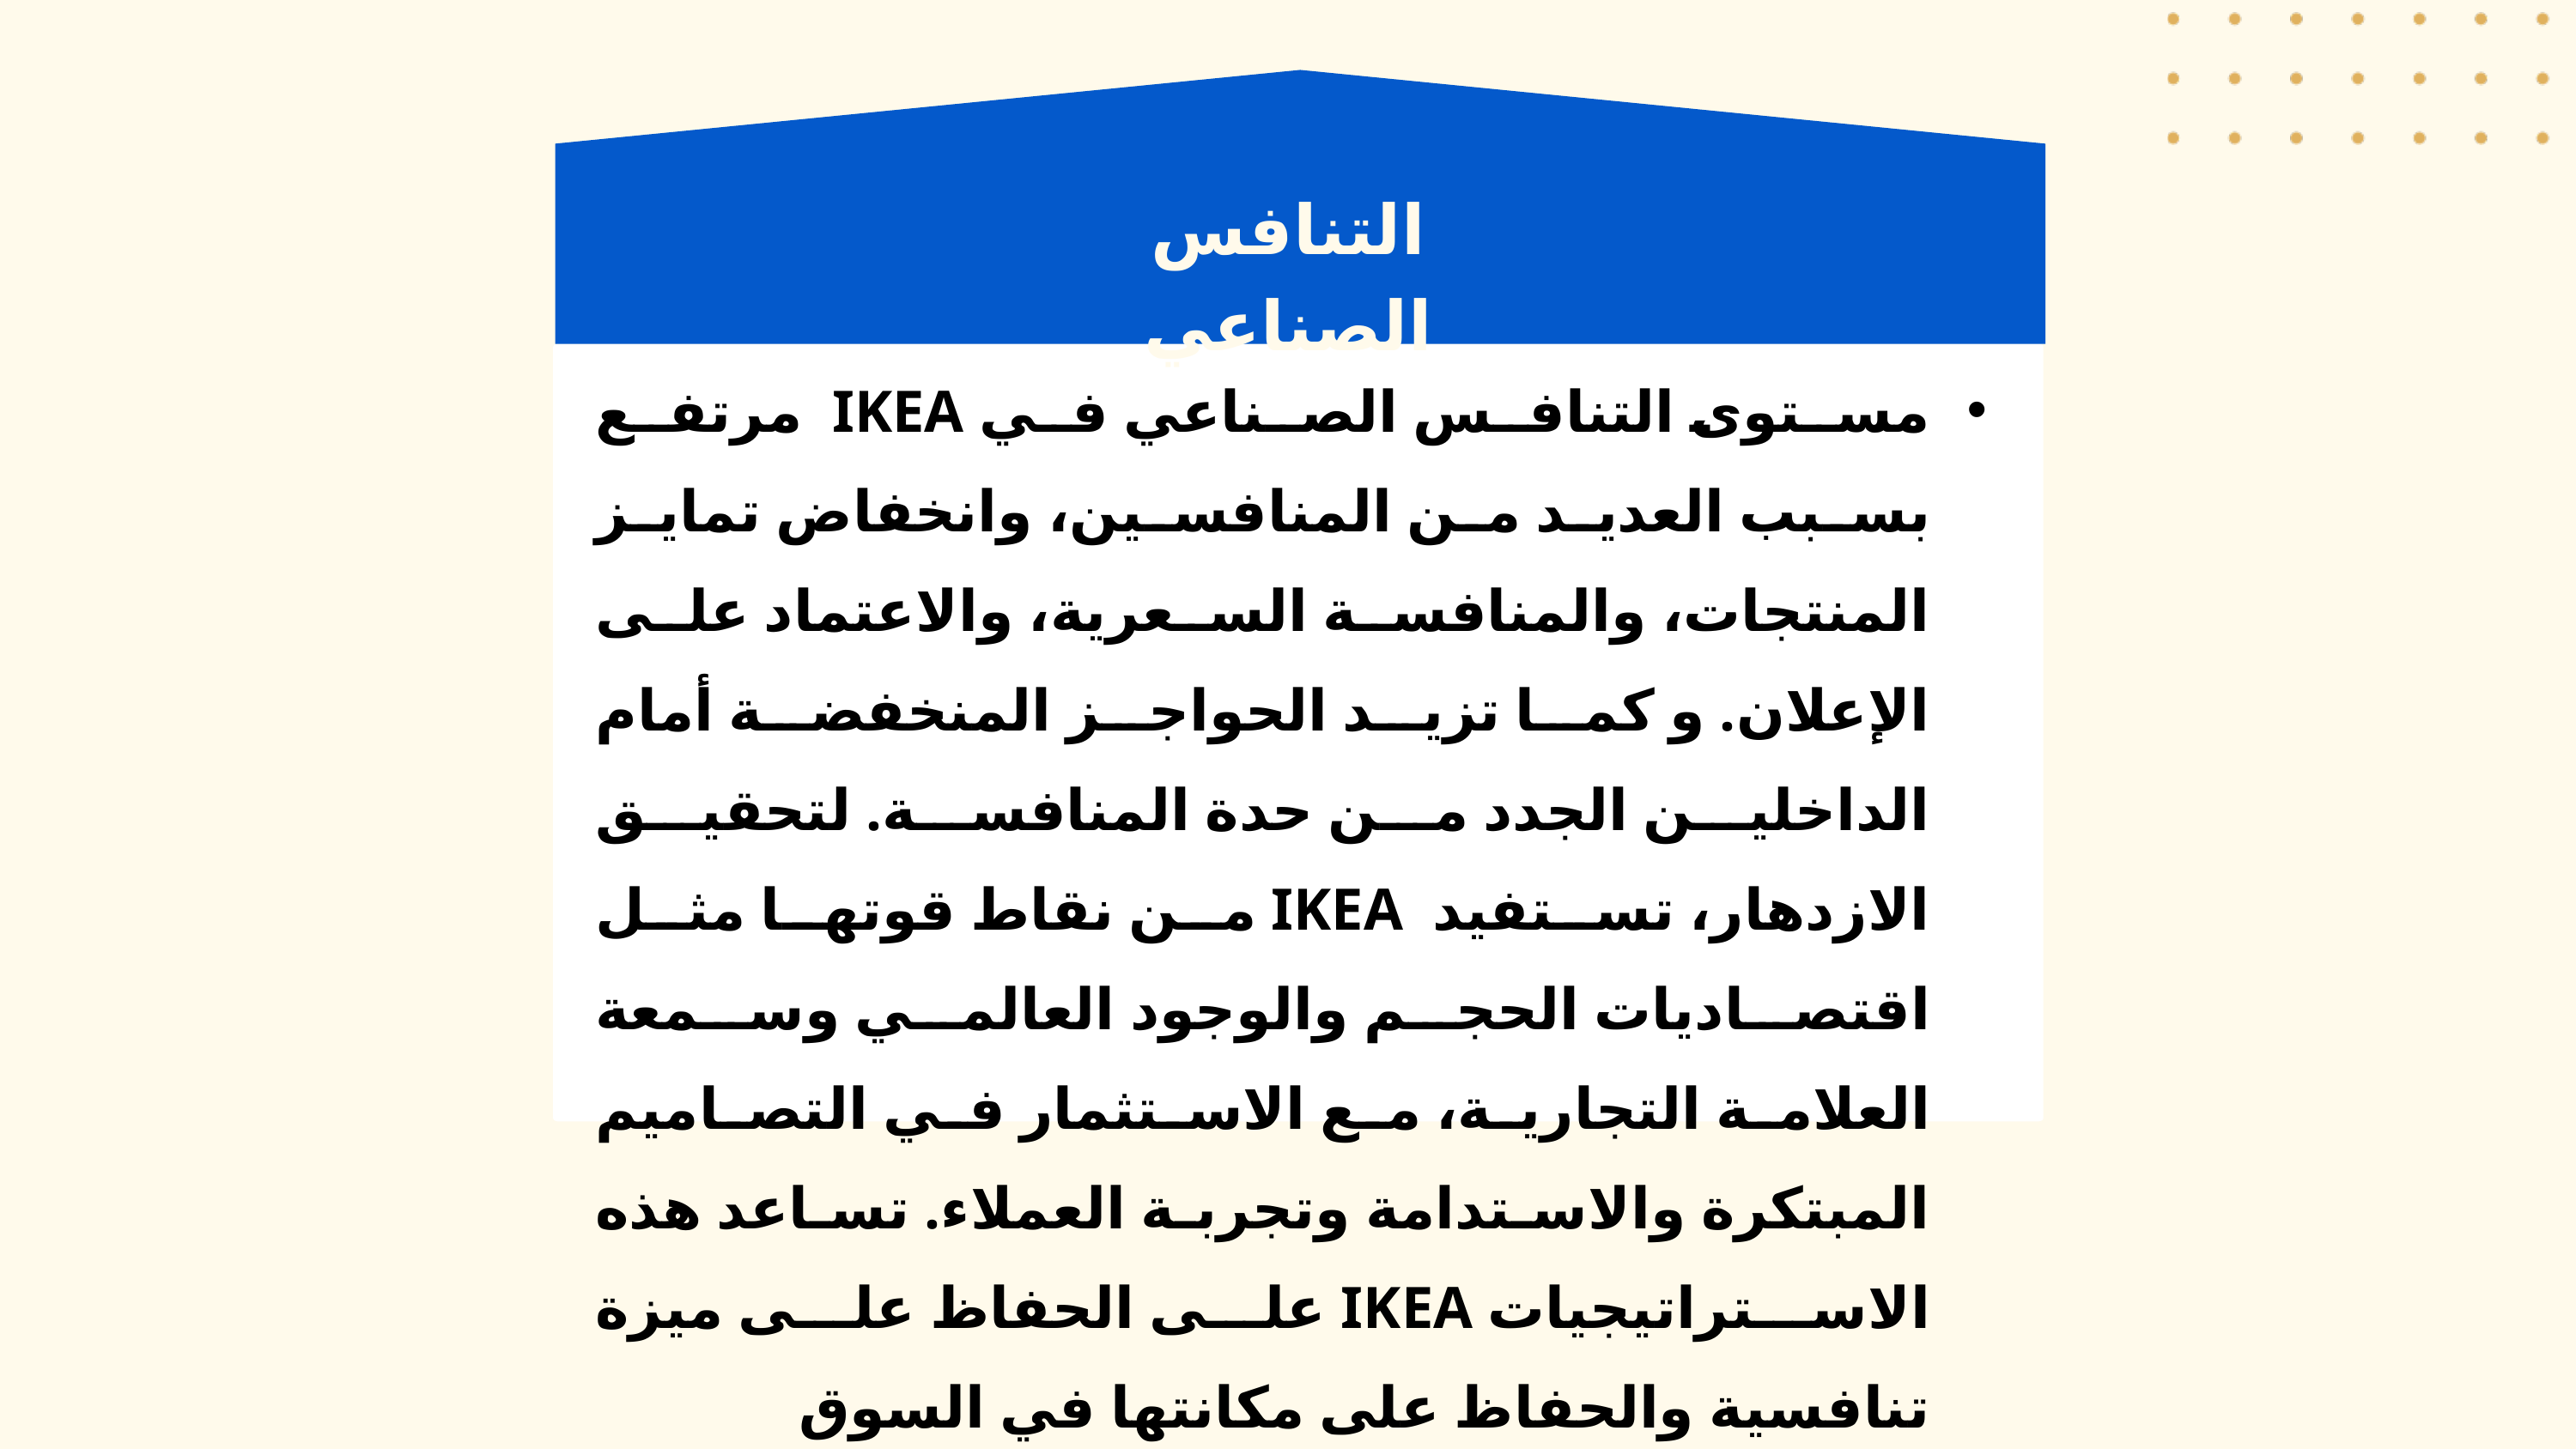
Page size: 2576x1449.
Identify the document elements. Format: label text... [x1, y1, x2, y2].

text_box [2167, 0, 2576, 145]
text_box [555, 70, 2046, 344]
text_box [552, 352, 2044, 1122]
text_box مستوى التنافس الصناعي في IKEA مرتفع بسبب العديد من المنافسين، وانخفاض تمايز المنتجات، والمنافسة السعرية، والاعتماد على الإعلان. و كما تزيد الحواجز المنخفضة أمام الداخلين الجدد من حدة المنافسة. لتحقيق الازدهار، تستفيد IKEA من نقاط قوتها مثل اقتصاديات الحجم والوجود العالمي وسمعة العلامة التجارية، مع الاستثمار في التصاميم المبتكرة والاستدامة وتجربة العملاء. تساعد هذه الاستراتيجيات IKEA على الحفاظ على ميزة تنافسية والحفاظ على مكانتها في السوق [595, 1128, 2044, 1440]
